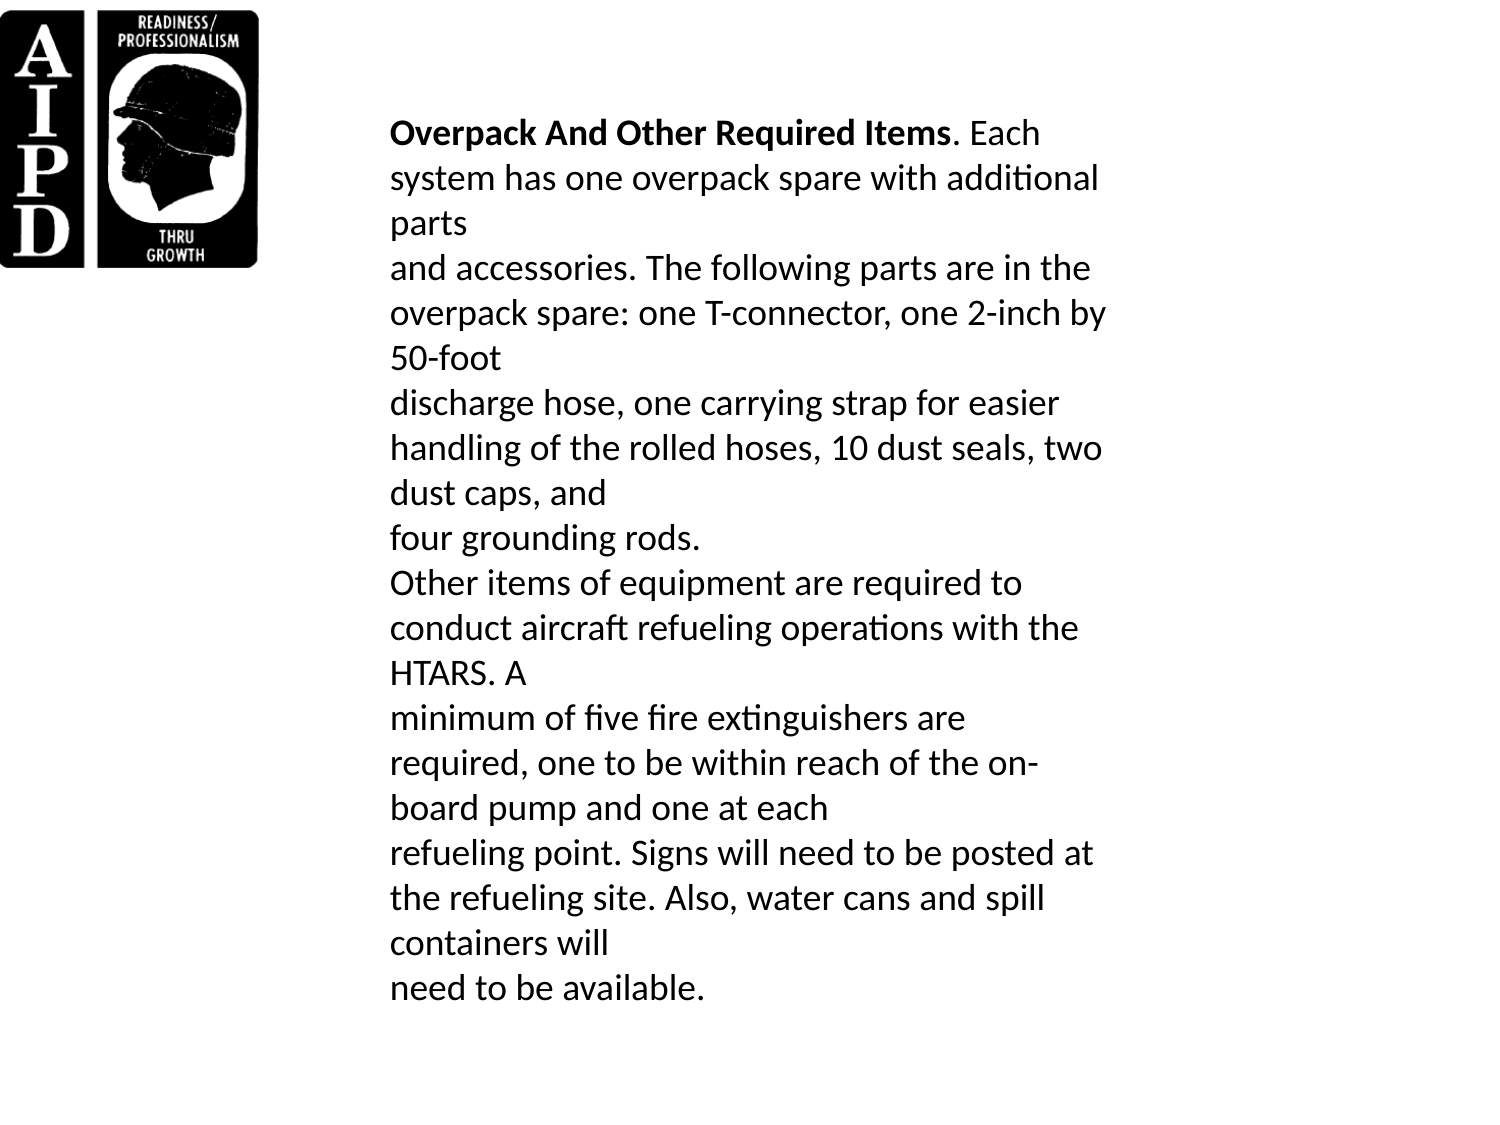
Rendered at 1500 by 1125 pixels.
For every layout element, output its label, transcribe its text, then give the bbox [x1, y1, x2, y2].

picture [0, 0, 266, 276]
text_box Overpack And Other Required Items. Each system has one overpack spare with additional parts and accessories. The following parts are in the overpack spare: one T-connector, one 2-inch by 50-foot discharge hose, one carrying strap for easier handling of the rolled hoses, 10 dust seals, two dust caps, and four grounding rods. Other items of equipment are required to conduct aircraft refueling operations with the HTARS. A minimum of five fire extinguishers are required, one to be within reach of the on-board pump and one at each refueling point. Signs will need to be posted at the refueling site. Also, water cans and spill containers will need to be available. [374, 100, 1125, 1016]
